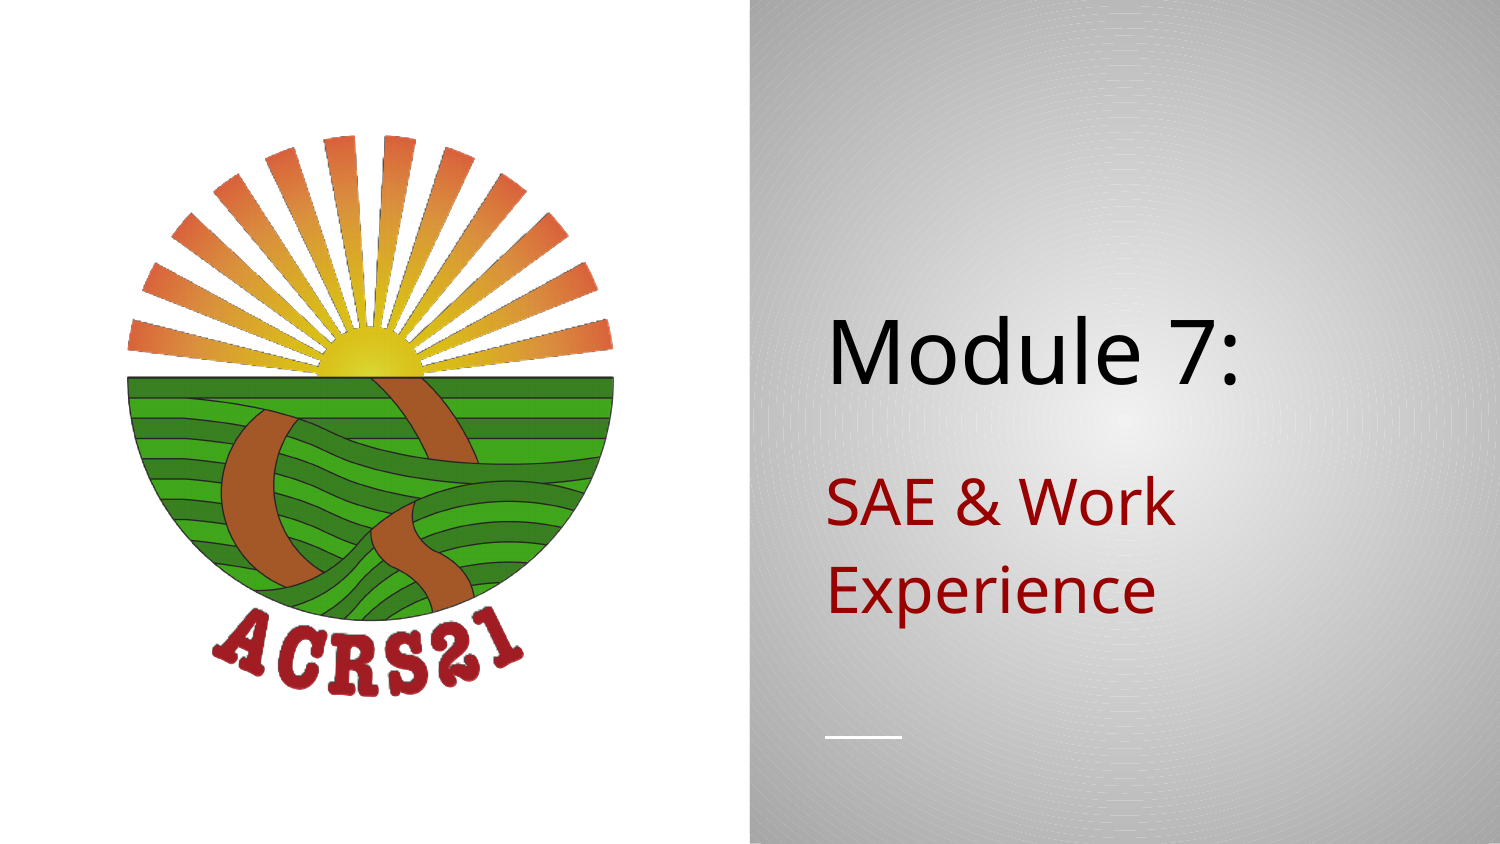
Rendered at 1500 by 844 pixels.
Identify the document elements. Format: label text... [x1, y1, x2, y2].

picture [127, 135, 610, 735]
list Module 7: SAE & Work Experience [810, 273, 1440, 774]
